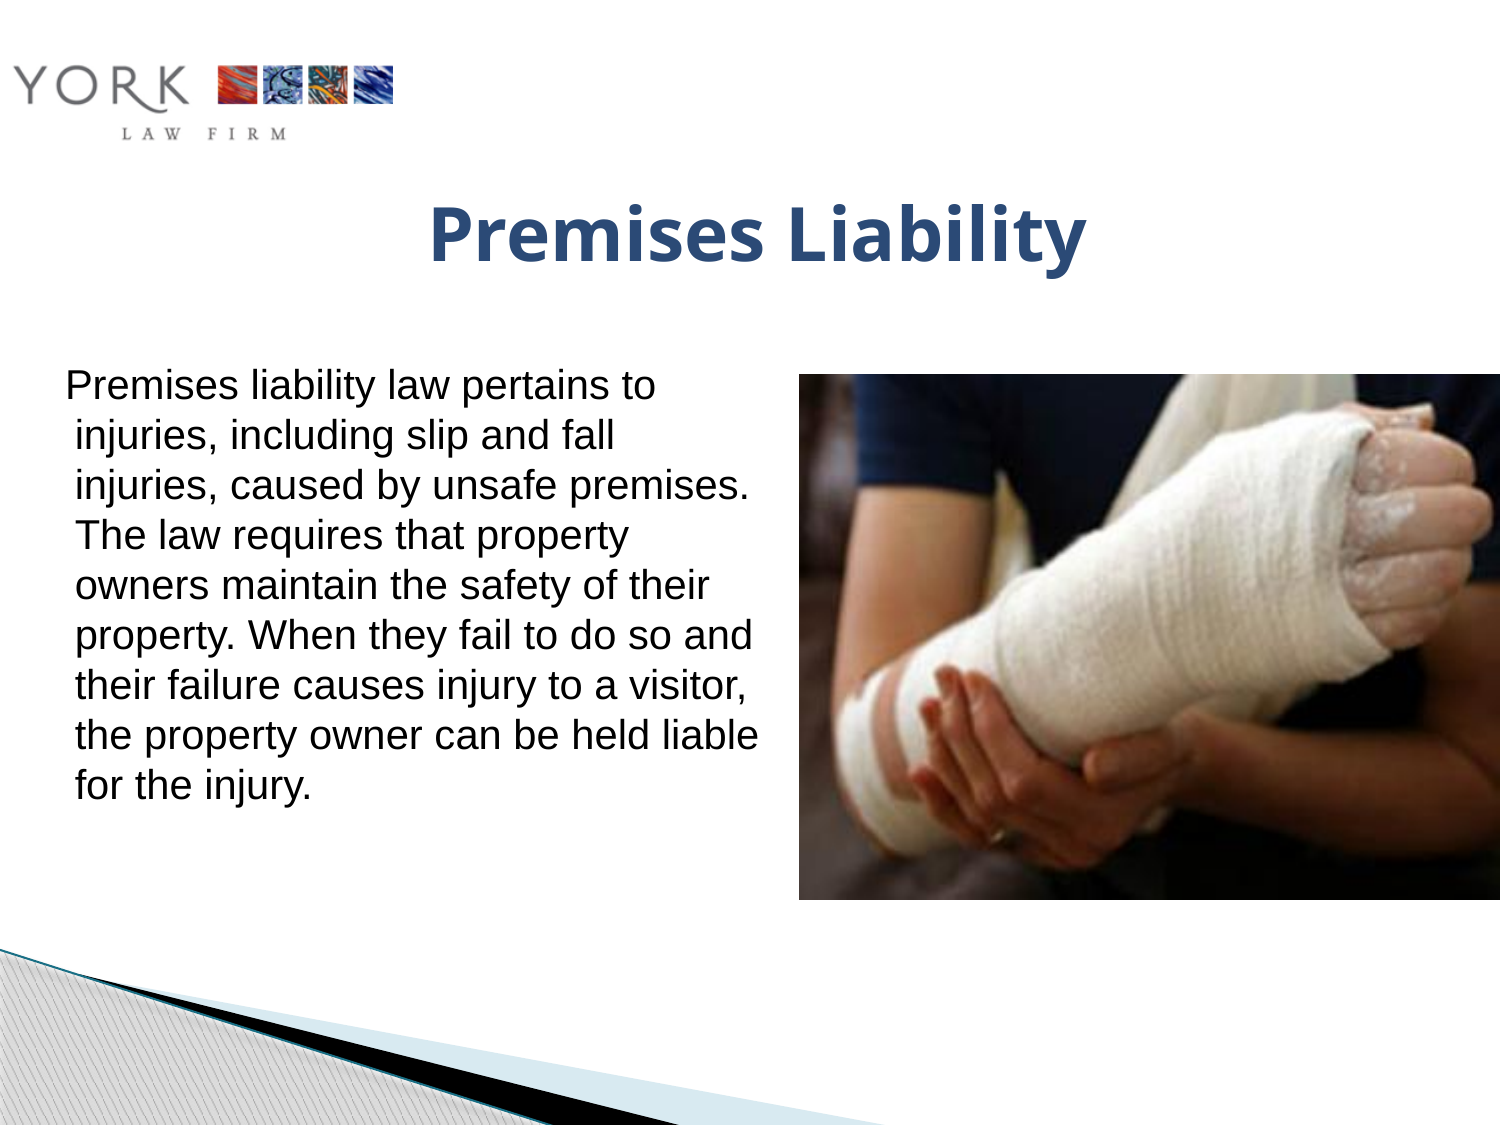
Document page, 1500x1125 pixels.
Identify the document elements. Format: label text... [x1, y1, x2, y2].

title Premises Liability [0, 137, 1477, 325]
list Premises liability law pertains to injuries, including slip and fall injuries, caused by unsafe premises. The law requires that property owners maintain the safety of their property. When they fail to do so and their failure causes injury to a visitor, the property owner can be held liable for the injury. [0, 350, 786, 961]
picture [0, 49, 393, 157]
picture [799, 374, 1500, 901]
